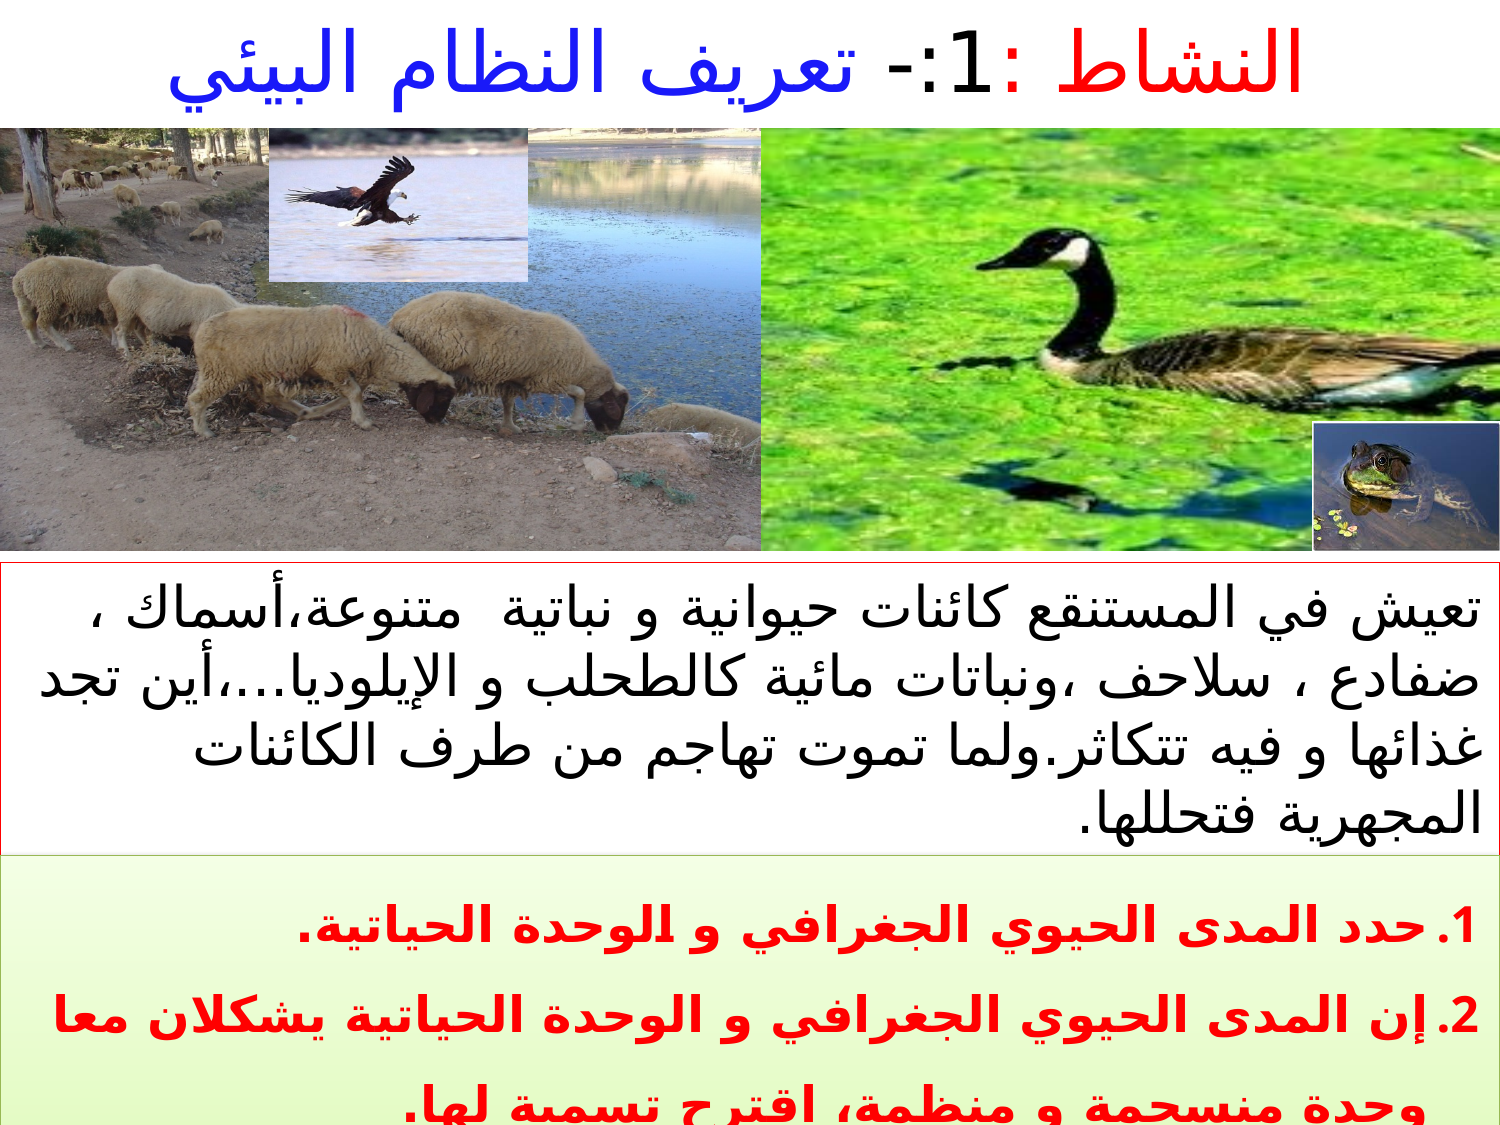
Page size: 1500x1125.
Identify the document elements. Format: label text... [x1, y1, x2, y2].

picture [0, 128, 1500, 552]
subtitle تعيش في المستنقع كائنات حيوانية و نباتية متنوعة،أسماك ، ضفادع ، سلاحف ،ونباتات مائية كالطحلب و الإيلوديا...،أين تجد غذائها و فيه تتكاثر.ولما تموت تهاجم من طرف الكائنات المجهرية فتحللها. [0, 562, 1500, 854]
text_box حدد المدى الحيوي الجغرافي و الوحدة الحياتية. إن المدى الحيوي الجغرافي و الوحدة الحياتية يشكلان معا وحدة منسجمة و منظمة، اقترح تسمية لها. [0, 855, 1500, 1125]
title النشاط :1:- تعريف النظام البيئي [112, 0, 1388, 118]
